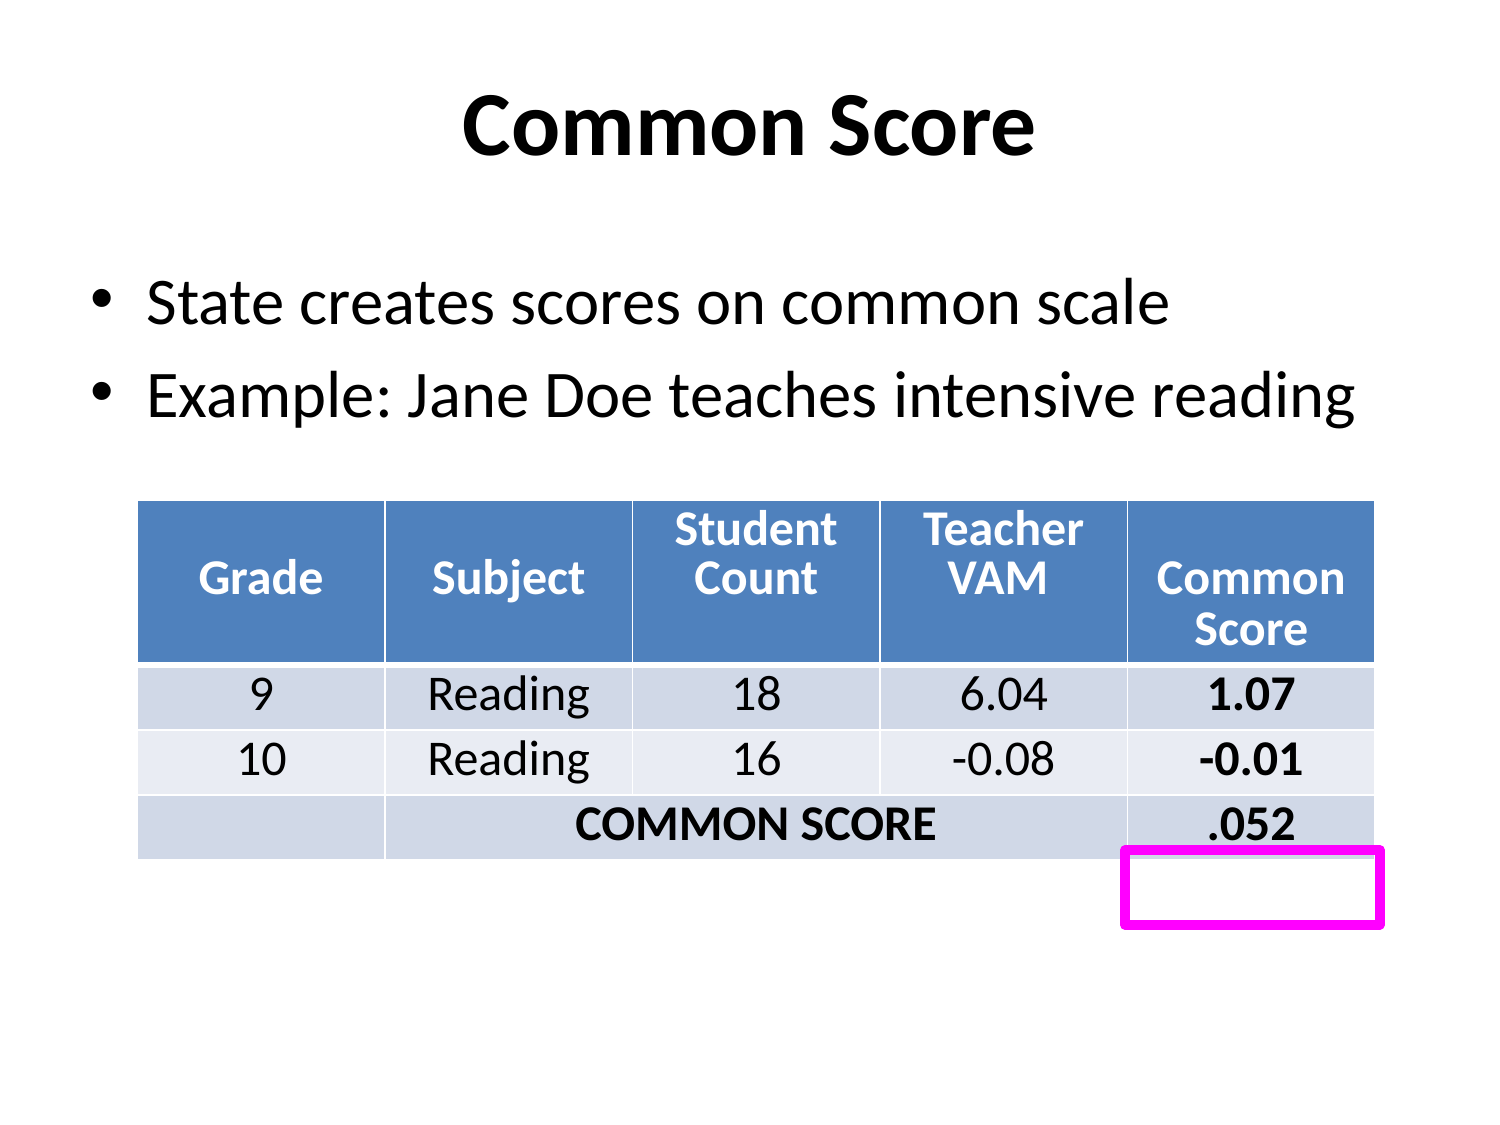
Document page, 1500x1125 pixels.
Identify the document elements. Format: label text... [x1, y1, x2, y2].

table_header Student Count [633, 501, 879, 662]
table_cell Reading [386, 668, 632, 729]
text_box [1123, 848, 1382, 927]
table_cell .052 [1128, 796, 1374, 848]
table_cell 16 [633, 731, 879, 794]
table_header Common Score [1128, 501, 1374, 662]
table_cell 6.04 [881, 668, 1127, 729]
table_header Grade [138, 501, 384, 662]
table_cell 18 [633, 668, 879, 729]
table_cell -0.01 [1128, 731, 1374, 794]
title Common Score [75, 24, 1425, 213]
table_cell 10 [138, 731, 384, 794]
table_header Subject [386, 501, 632, 662]
table_cell [138, 796, 384, 859]
table_cell 9 [138, 668, 384, 729]
table_cell 1.07 [1128, 668, 1374, 729]
table_cell -0.08 [881, 731, 1127, 794]
table_header Teacher VAM [881, 501, 1127, 662]
table_cell Reading [386, 731, 632, 794]
table_cell COMMON SCORE [386, 796, 1127, 859]
list State creates scores on common scale Example: Jane Doe teaches intensive reading [75, 249, 1425, 993]
